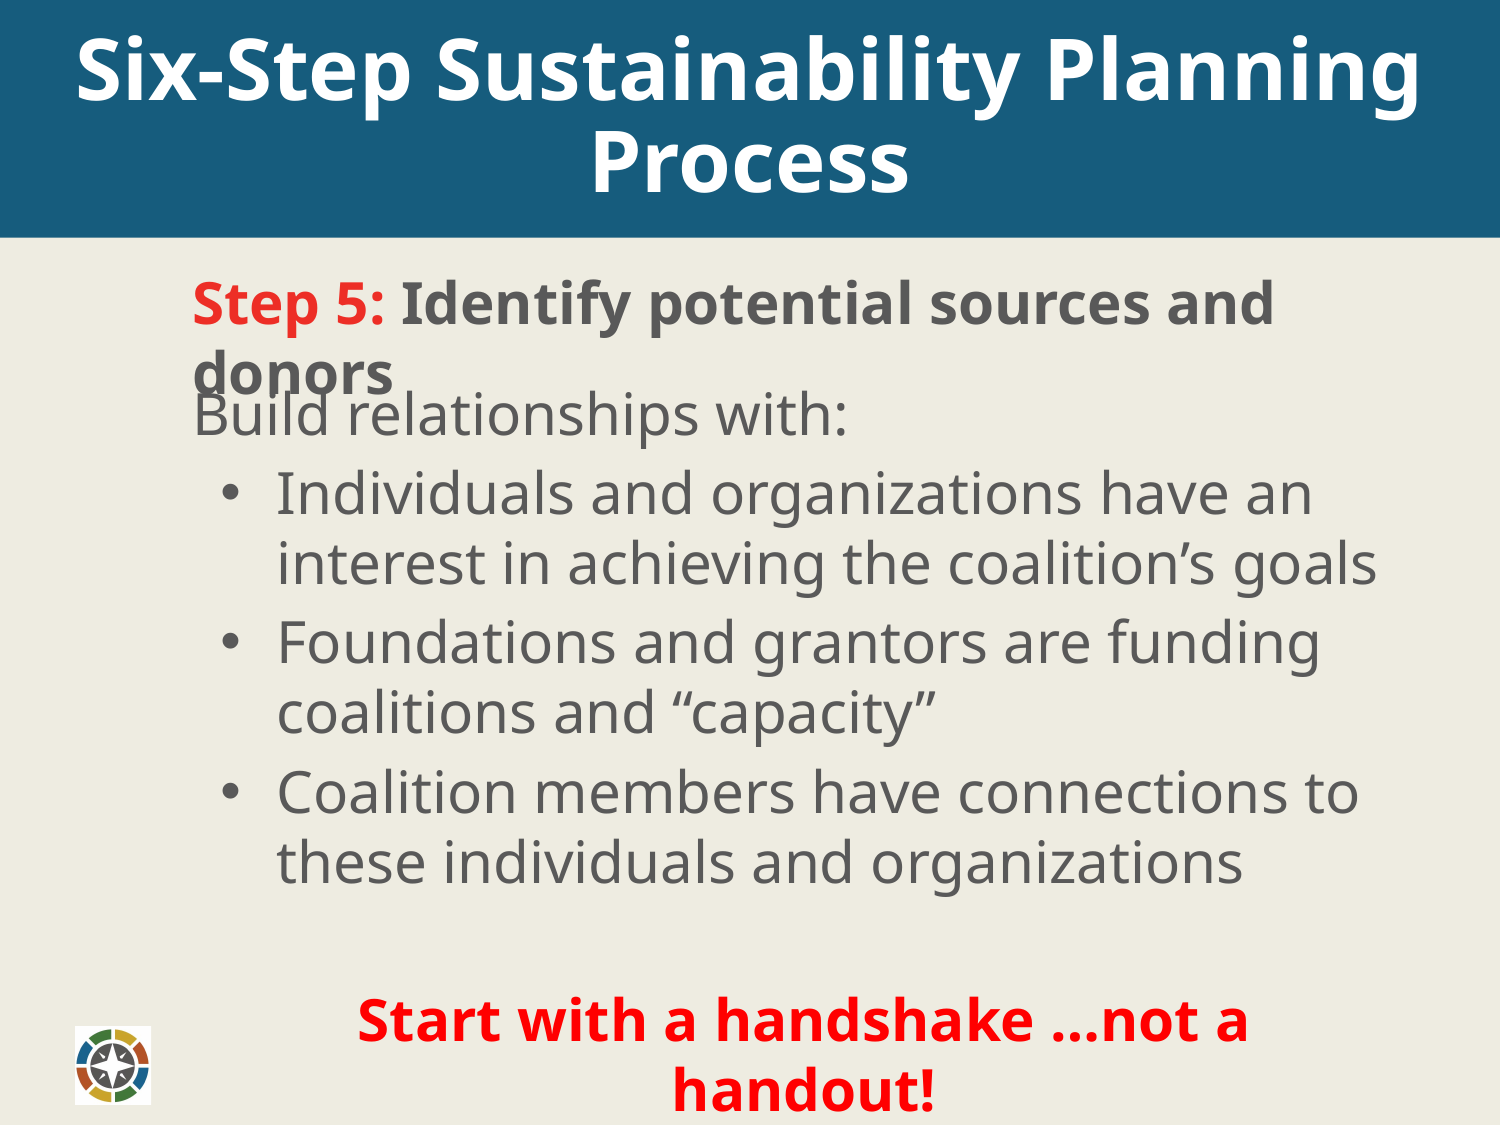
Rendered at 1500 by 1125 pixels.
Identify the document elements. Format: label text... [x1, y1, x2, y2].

list Step 5: Identify potential sources and donors [177, 258, 1403, 343]
title Six-Step Sustainability Planning Process [0, 0, 1500, 238]
picture [75, 1026, 152, 1105]
text_box Build relationships with: Individuals and organizations have an interest in achieving the coalition’s goals Foundations and grantors are funding coalitions and “capacity” Coalition members have connections to these individuals and organizations Start with a handshake …not a handout! [177, 369, 1403, 1125]
